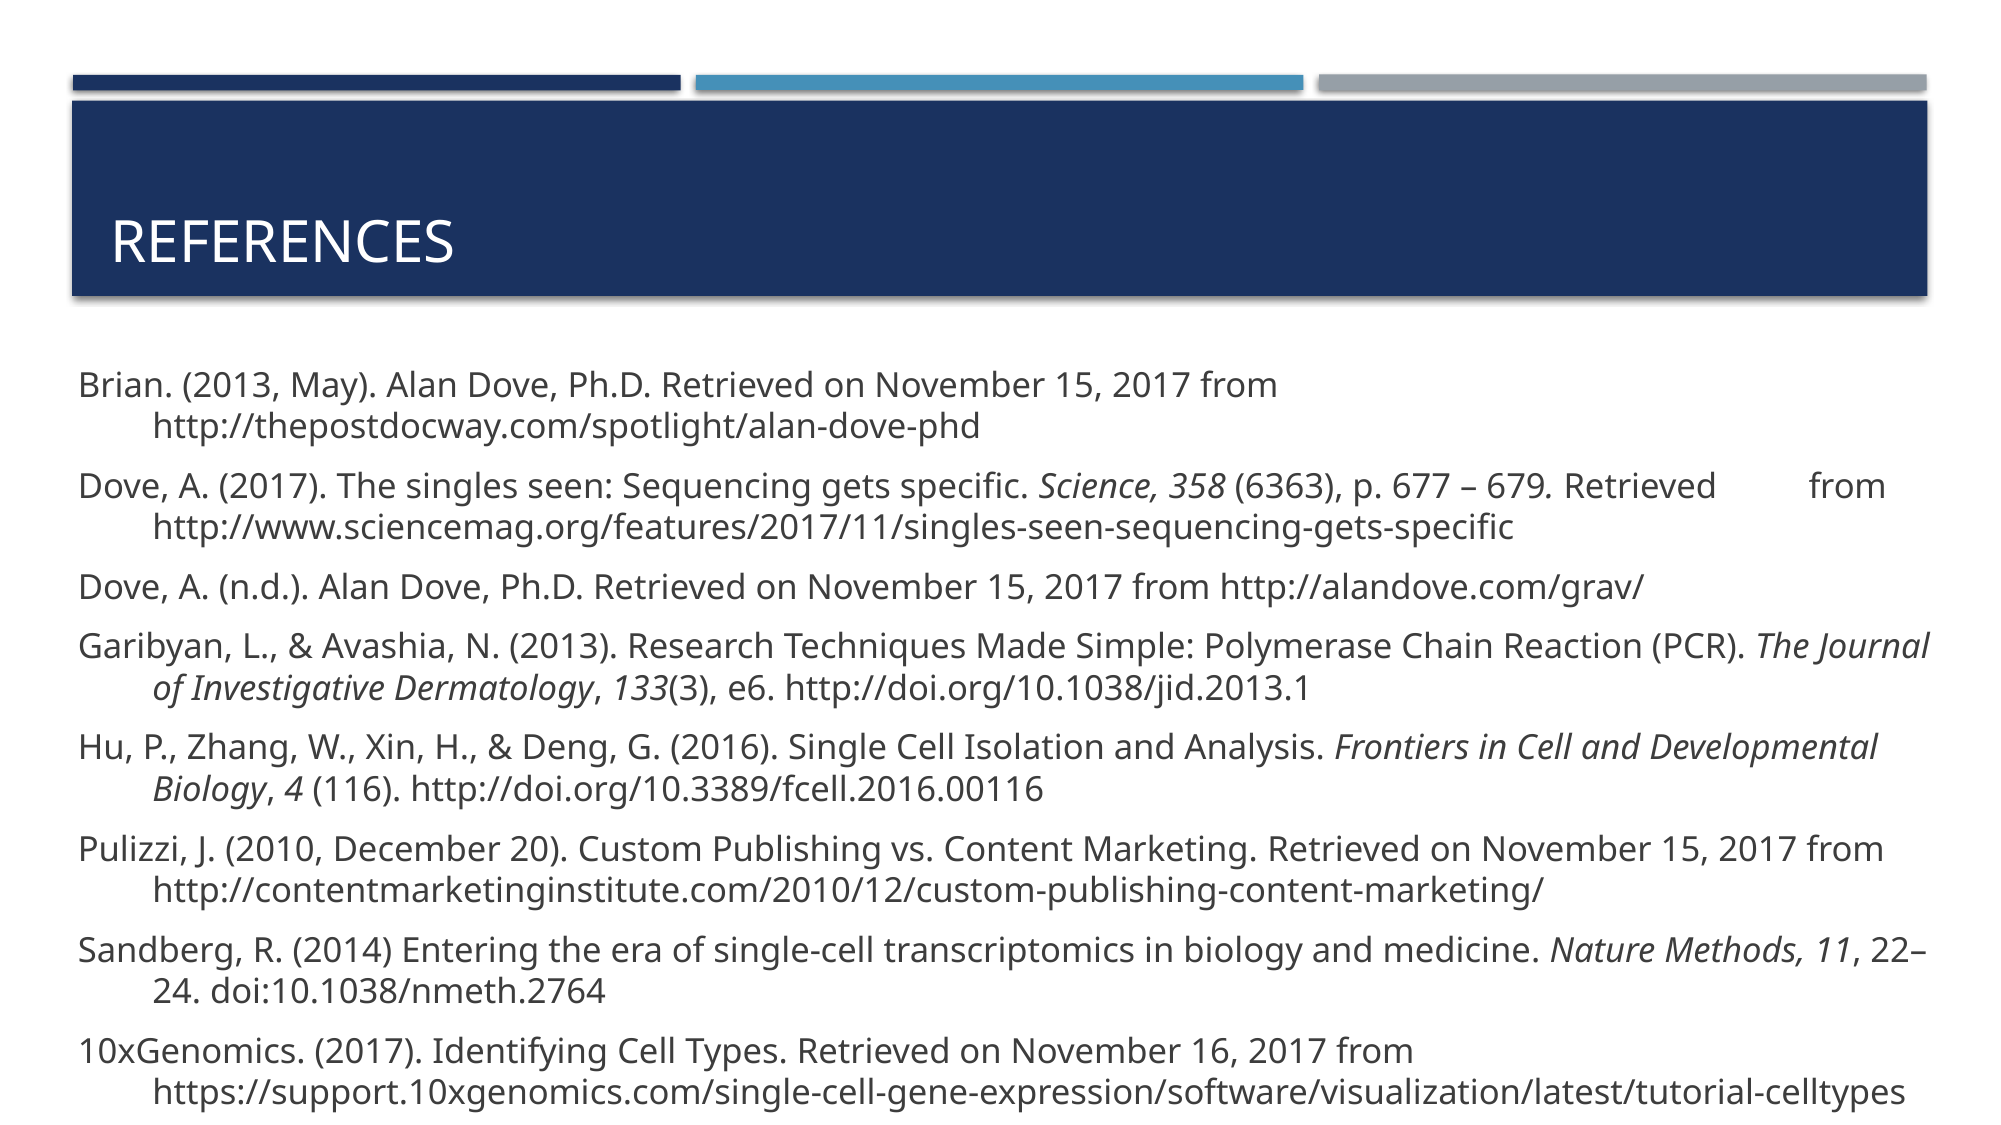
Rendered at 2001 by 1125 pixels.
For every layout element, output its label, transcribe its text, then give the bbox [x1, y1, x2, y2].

title References [95, 115, 1905, 282]
list Brian. (2013, May). Alan Dove, Ph.D. Retrieved on November 15, 2017 from http://thepostdocway.com/spotlight/alan-dove-phd Dove, A. (2017). The singles seen: Sequencing gets specific. Science, 358 (6363), p. 677 – 679. Retrieved from http://www.sciencemag.org/features/2017/11/singles-seen-sequencing-gets-specific Dove, A. (n.d.). Alan Dove, Ph.D. Retrieved on November 15, 2017 from http://alandove.com/grav/ Garibyan, L., & Avashia, N. (2013). Research Techniques Made Simple: Polymerase Chain Reaction (PCR). The Journal of Investigative Dermatology, 133(3), e6. http://doi.org/10.1038/jid.2013.1 Hu, P., Zhang, W., Xin, H., & Deng, G. (2016). Single Cell Isolation and Analysis. Frontiers in Cell and Developmental Biology, 4 (116). http://doi.org/10.3389/fcell.2016.00116 Pulizzi, J. (2010, December 20). Custom Publishing vs. Content Marketing. Retrieved on November 15, 2017 from http://contentmarketinginstitute.com/2010/12/custom-publishing-content-marketing/ Sandberg, R. (2014) Entering the era of single-cell transcriptomics in biology and medicine. Nature Methods, 11, 22–24. doi:10.1038/nmeth.2764 10xGenomics. (2017). Identifying Cell Types. Retrieved on November 16, 2017 from https://support.10xgenomics.com/single-cell-gene-expression/software/visualization/latest/tutorial-celltypes [61, 355, 1956, 1125]
